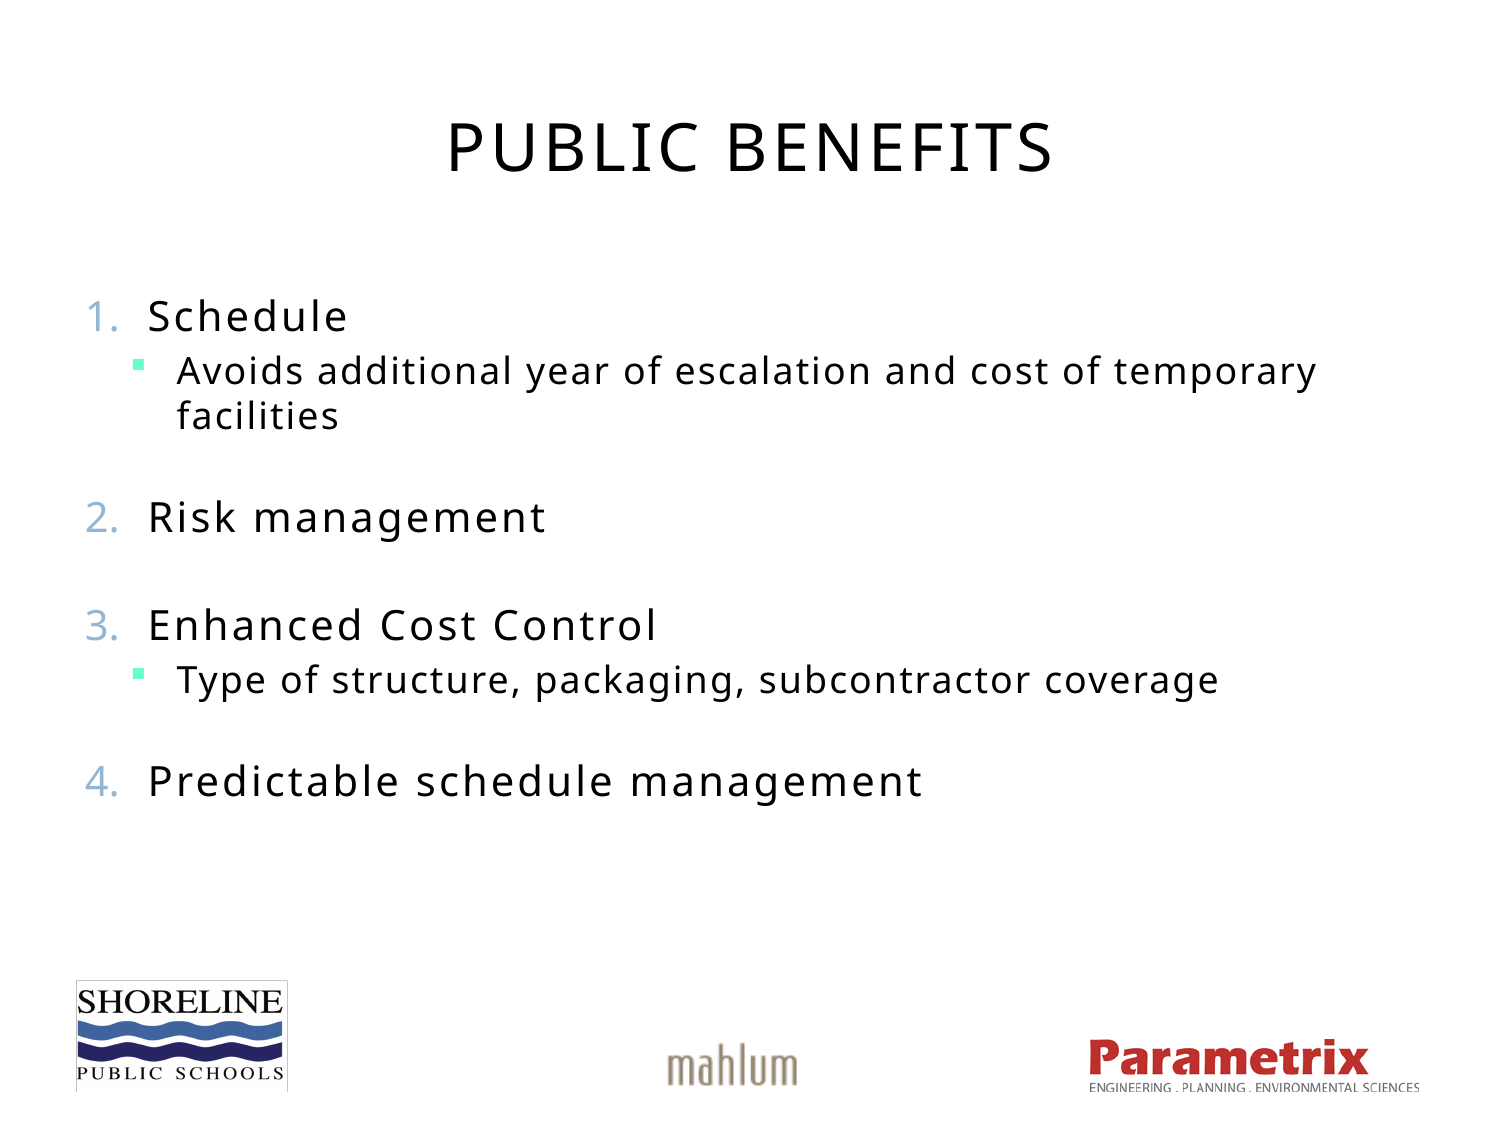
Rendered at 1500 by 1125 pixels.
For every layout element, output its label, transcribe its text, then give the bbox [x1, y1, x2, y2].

picture [658, 963, 819, 1093]
list Schedule Avoids additional year of escalation and cost of temporary facilities Risk management Enhanced Cost Control Type of structure, packaging, subcontractor coverage Predictable schedule management [62, 282, 1442, 1005]
picture [1090, 1039, 1419, 1093]
title Public benefitS [62, 58, 1438, 232]
picture [53, 975, 304, 1093]
